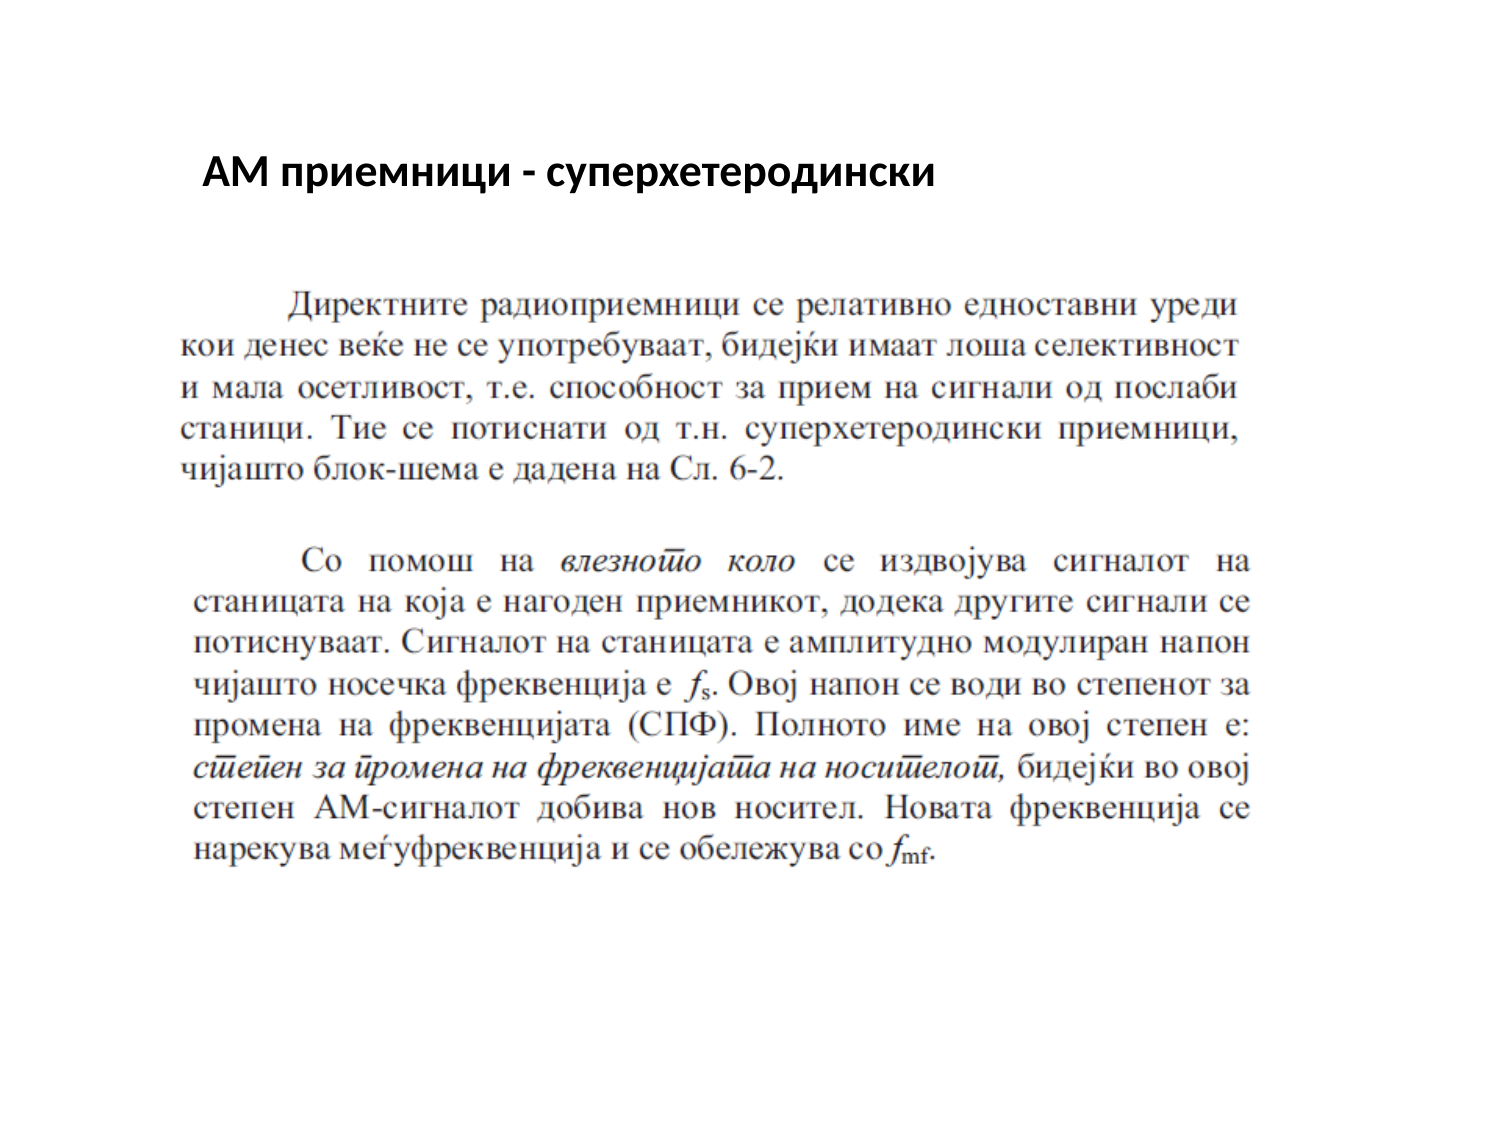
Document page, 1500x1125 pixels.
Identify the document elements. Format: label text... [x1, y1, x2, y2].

text_box АМ приемници - суперхетеродински [187, 124, 1125, 203]
picture [174, 287, 1269, 890]
